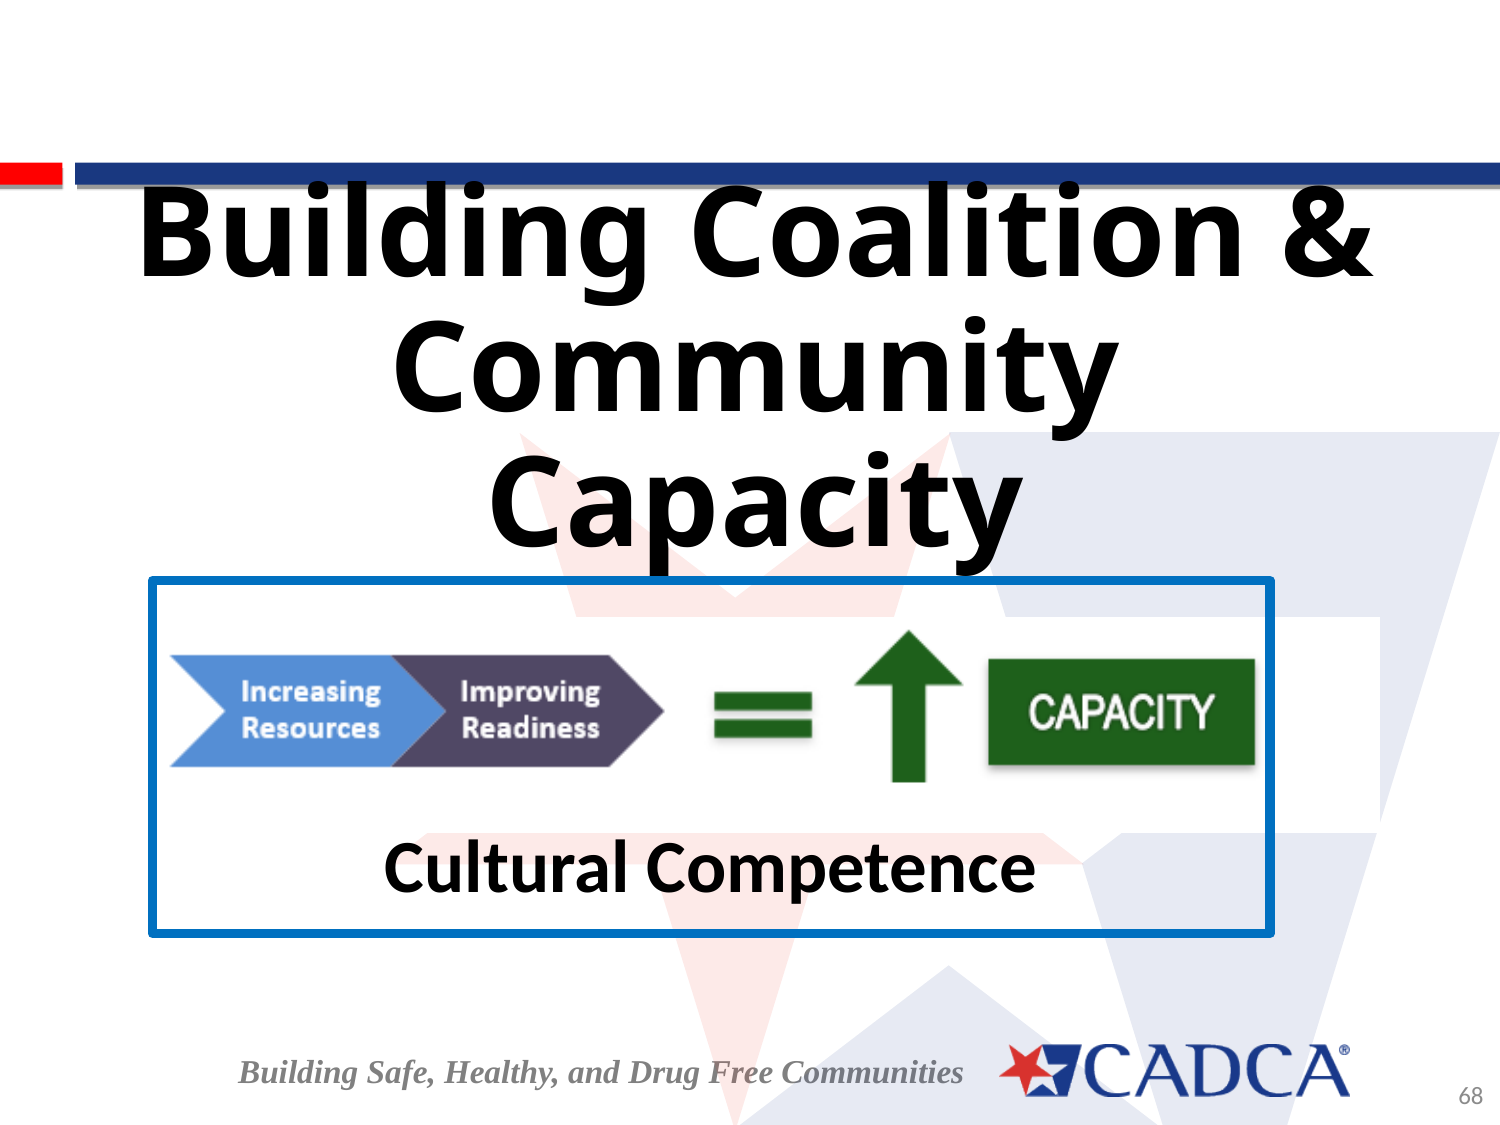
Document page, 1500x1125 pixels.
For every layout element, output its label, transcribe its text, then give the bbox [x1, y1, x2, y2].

picture [130, 617, 1380, 833]
text_box Cultural Competence [152, 580, 1271, 617]
picture [999, 1044, 1350, 1097]
title Building Coalition & Community Capacity [117, 188, 1393, 581]
text_box Cultural Competence [152, 833, 1271, 934]
